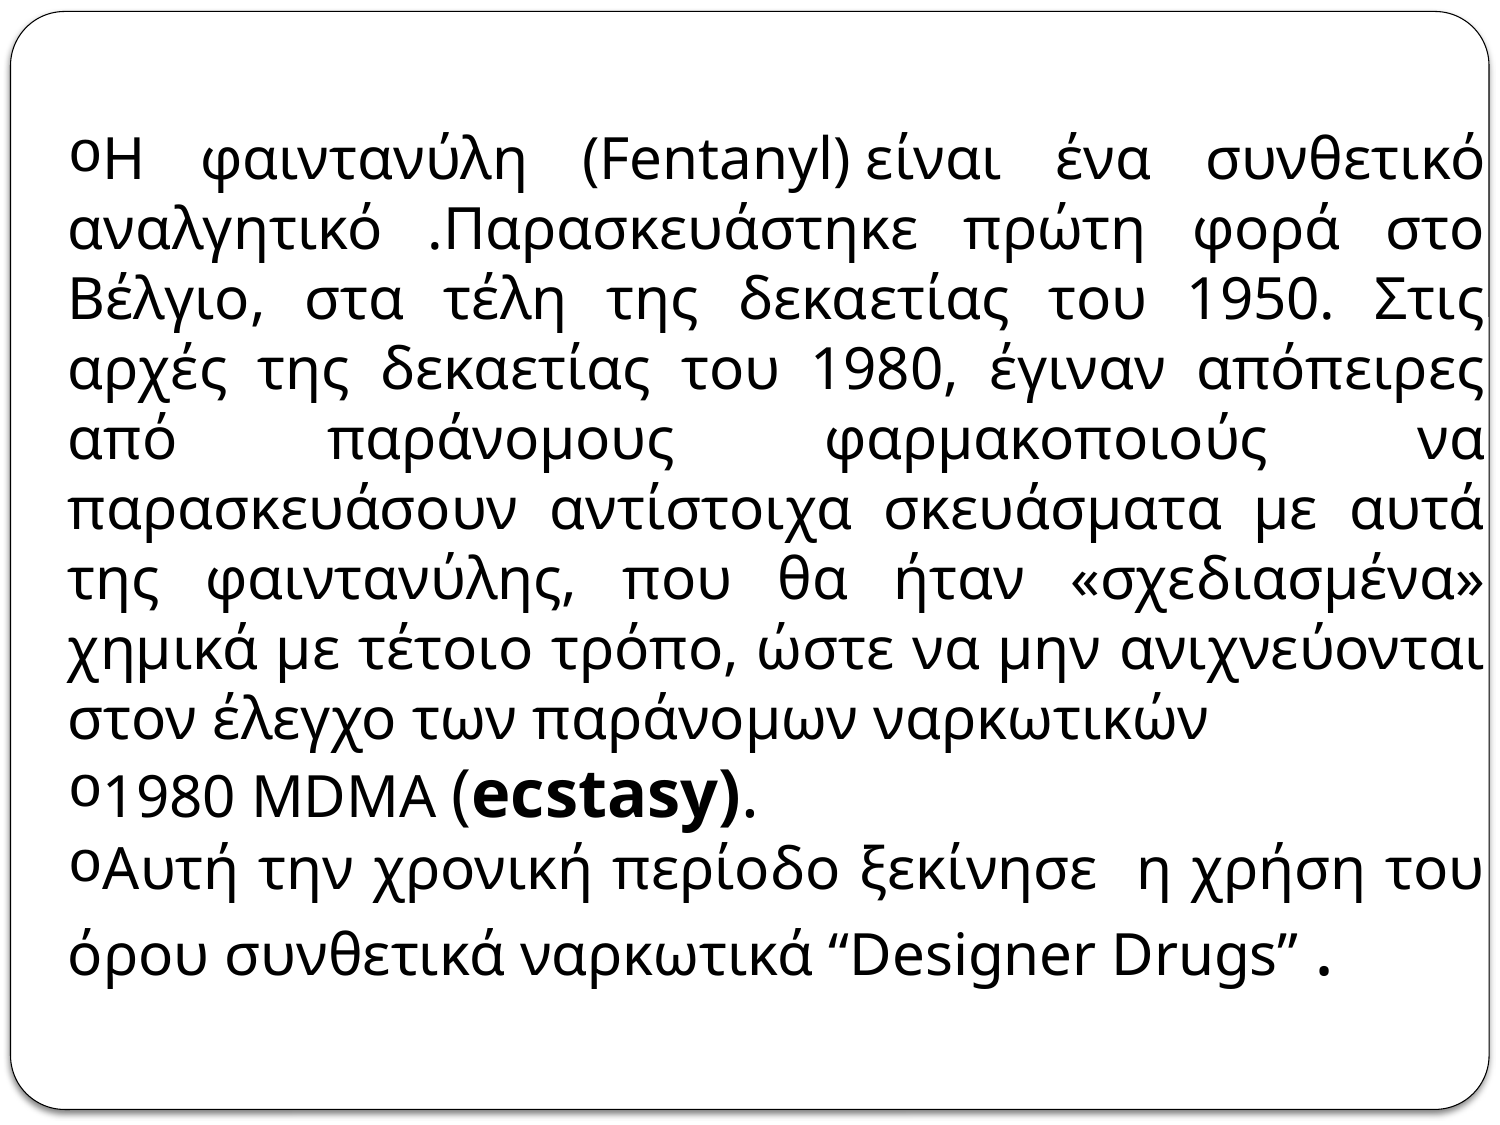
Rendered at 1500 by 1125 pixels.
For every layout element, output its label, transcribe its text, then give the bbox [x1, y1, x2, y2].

text_box Η φαιντανύλη (Fentanyl) είναι ένα συνθετικό αναλγητικό .Παρασκευάστηκε πρώτη φορά στο Βέλγιο, στα τέλη της δεκαετίας του 1950. Στις αρχές της δεκαετίας του 1980, έγιναν απόπειρες από παράνομους φαρμακοποιούς να παρασκευάσουν αντίστοιχα σκευάσματα με αυτά της φαιντανύλης, που θα ήταν «σχεδιασμένα» χημικά με τέτοιο τρόπο, ώστε να μην ανιχνεύονται στον έλεγχο των παράνομων ναρκωτικών 1980 MDMA (ecstasy). Aυτή την χρονική περίοδο ξεκίνησε η χρήση του όρου συνθετικά ναρκωτικά “Designer Drugs” . [53, 113, 1500, 999]
